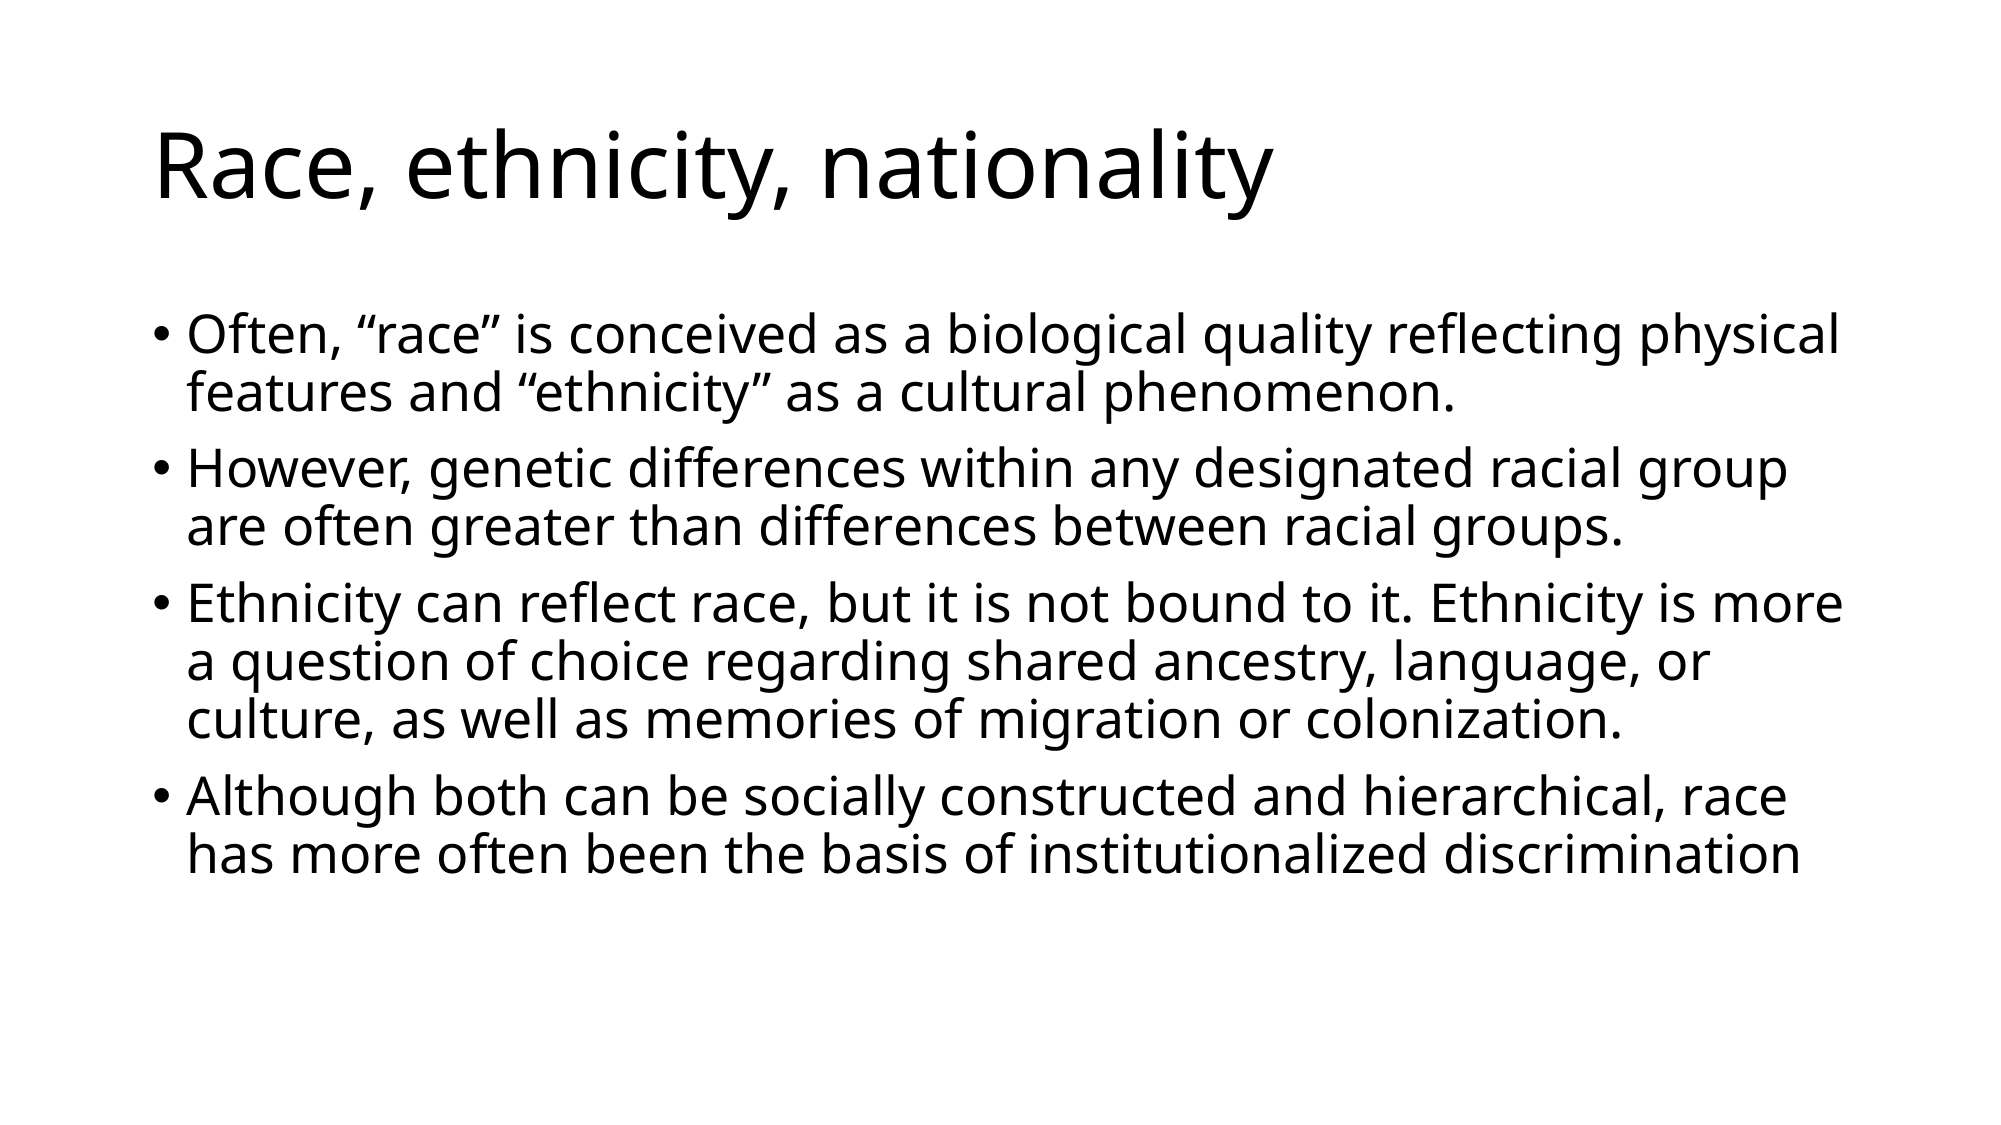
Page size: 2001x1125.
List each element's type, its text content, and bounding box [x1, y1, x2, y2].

list Often, “race” is conceived as a biological quality reflecting physical features and “ethnicity” as a cultural phenomenon. However, genetic differences within any designated racial group are often greater than differences between racial groups. Ethnicity can reflect race, but it is not bound to it. Ethnicity is more a question of choice regarding shared ancestry, language, or culture, as well as memories of migration or colonization. Although both can be socially constructed and hierarchical, race has more often been the basis of institutionalized discrimination [137, 299, 1863, 1014]
title Race, ethnicity, nationality [137, 59, 1863, 278]
